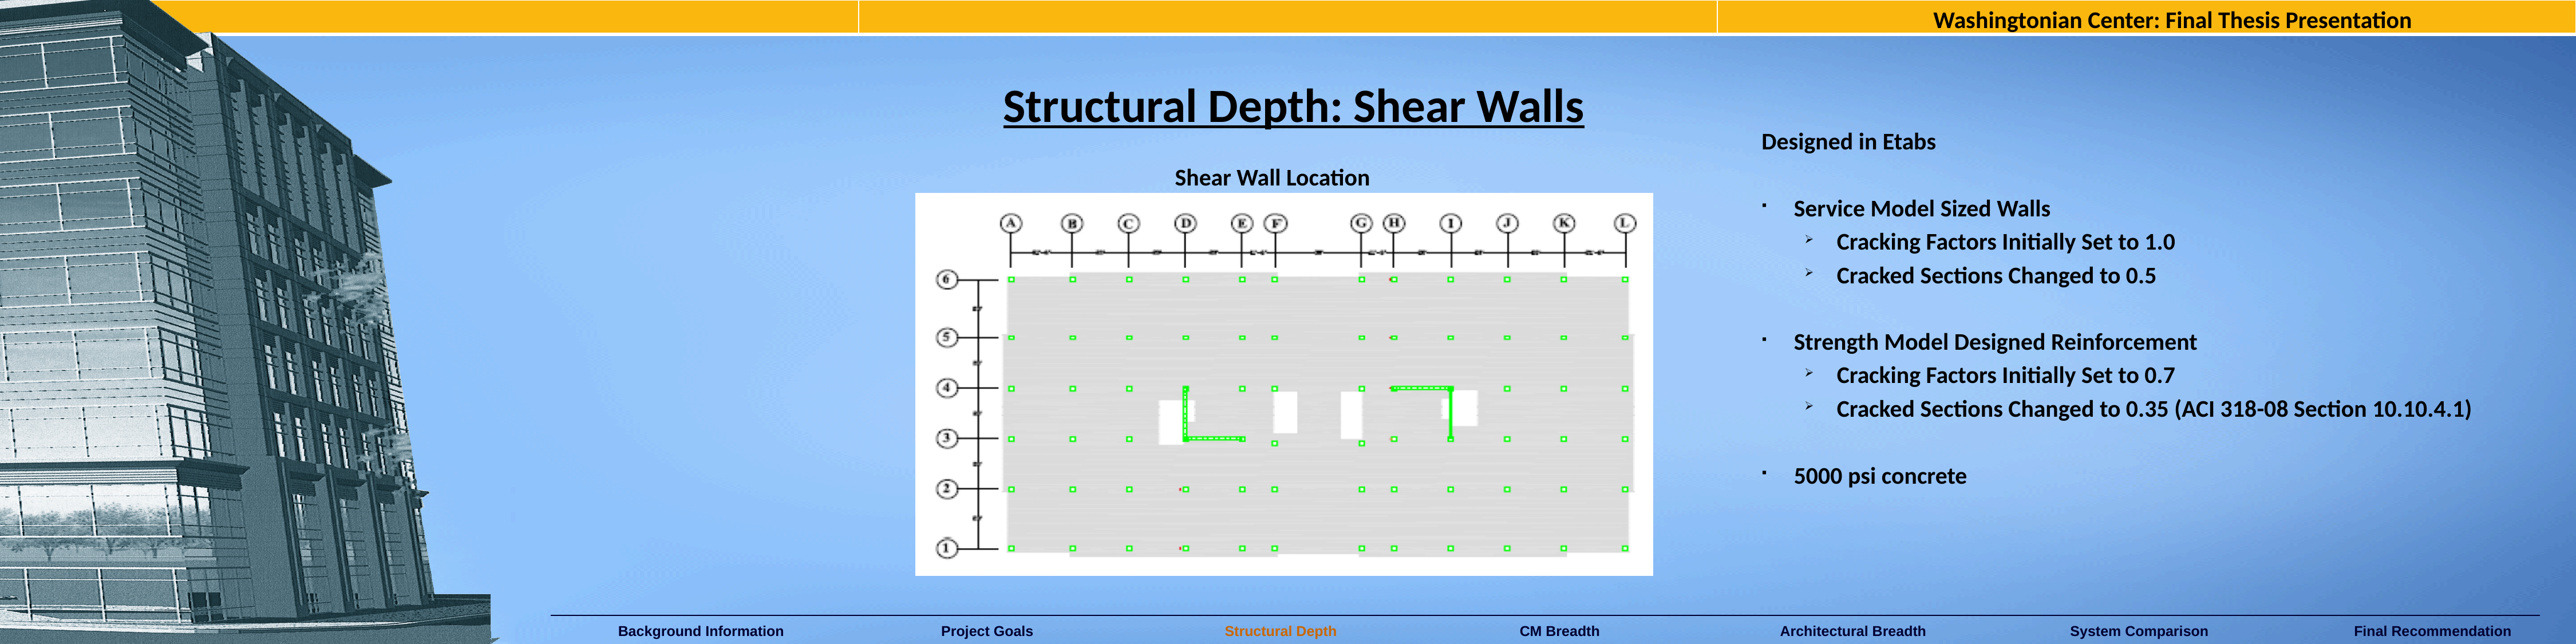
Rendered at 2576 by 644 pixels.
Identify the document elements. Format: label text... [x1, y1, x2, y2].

text_box Washingtonian Center: Final Thesis Presentation [1925, 0, 2447, 36]
text_box Project Goals [887, 618, 1088, 644]
table_header [2447, 1, 2575, 33]
picture [0, 0, 2576, 644]
text_box System Comparison [2039, 618, 2240, 644]
text_box Designed in Etabs Service Model Sized Walls Cracking Factors Initially Set to 1.0 Cracked Sections Changed to 0.5 Strength Model Designed Reinforcement Cracking Factors Initially Set to 0.7 Cracked Sections Changed to 0.35 (ACI 318-08 Section 10.10.4.1) 5000 psi concrete [1753, 121, 2512, 523]
text_box Shear Wall Location [1166, 157, 1402, 192]
text_box Structural Depth [1180, 618, 1381, 644]
text_box CM Breadth [1460, 618, 1660, 644]
text_box Final Recommendation [2332, 618, 2533, 644]
text_box Architectural Breadth [1753, 618, 1954, 644]
title Structural Depth: Shear Walls [994, 57, 1618, 136]
table_header [859, 1, 1717, 33]
table_header [1718, 1, 1925, 33]
text_box Background Information [603, 618, 801, 644]
table_header [602, 1, 858, 33]
